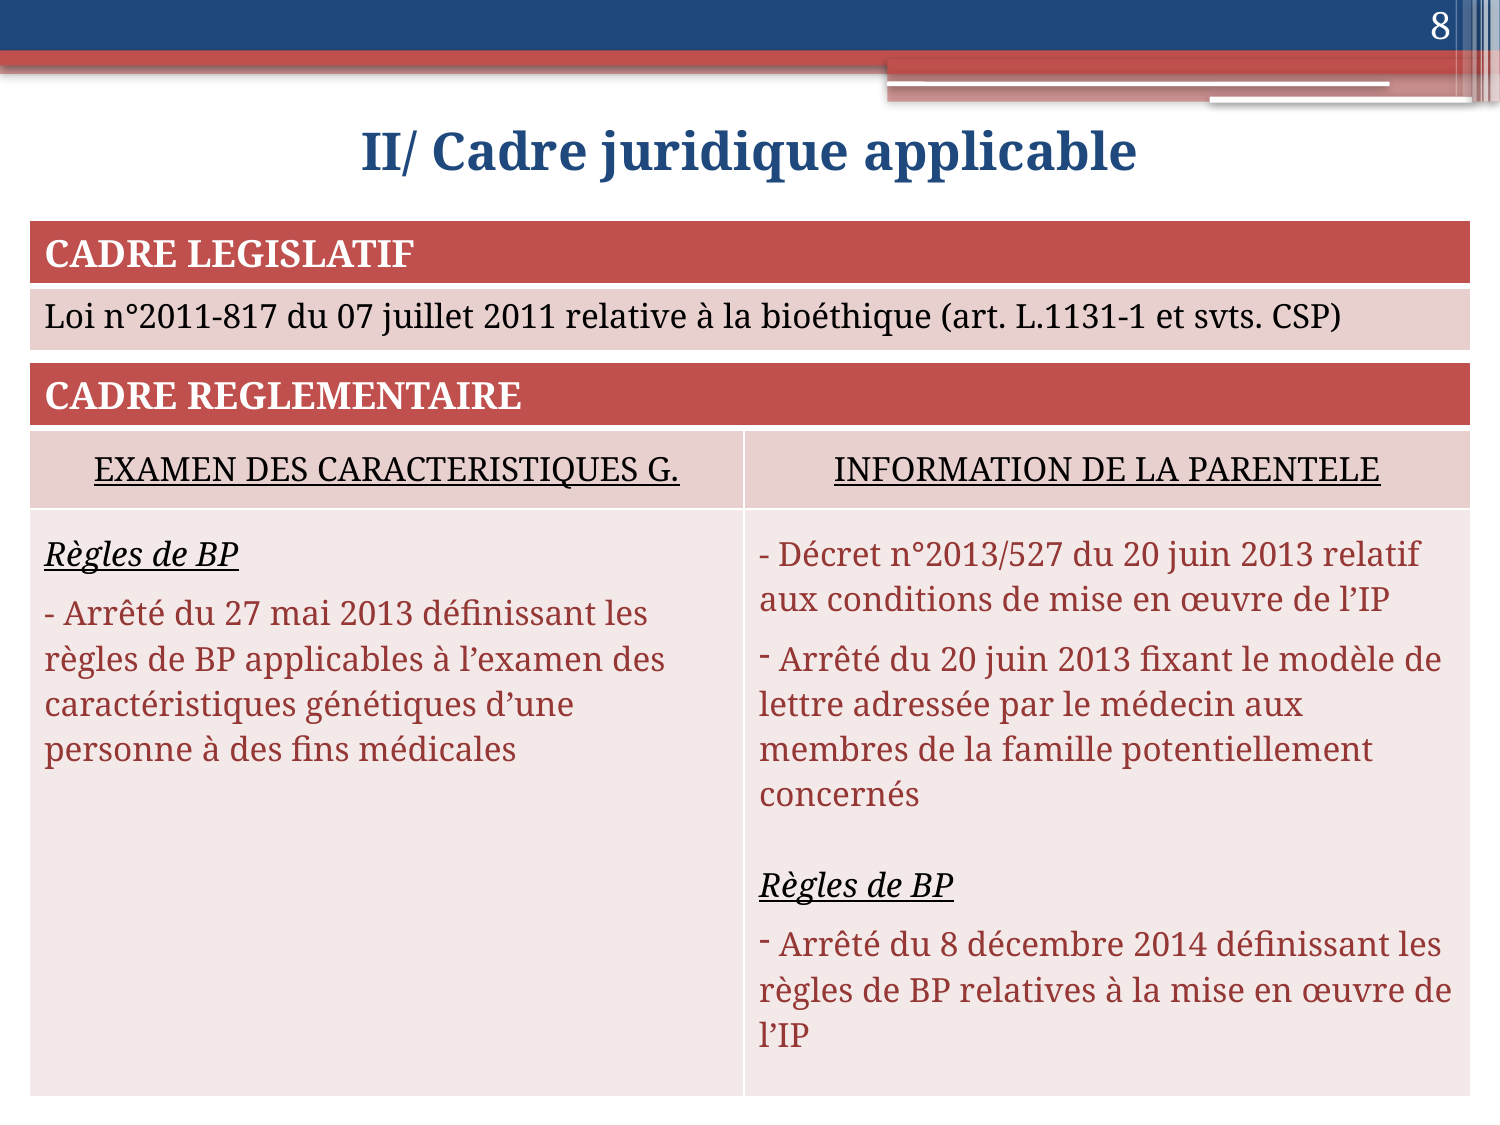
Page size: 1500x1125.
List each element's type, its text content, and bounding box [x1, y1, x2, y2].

table_cell Loi n°2011-817 du 07 juillet 2011 relative à la bioéthique (art. L.1131-1 et svts. CSP) [30, 289, 1470, 350]
slide_number 8 [1341, 0, 1466, 61]
table_cell - Décret n°2013/527 du 20 juin 2013 relatif aux conditions de mise en œuvre de l’IP Arrêté du 20 juin 2013 fixant le modèle de lettre adressée par le médecin aux membres de la famille potentiellement concernés Règles de BP Arrêté du 8 décembre 2014 définissant les règles de BP relatives à la mise en œuvre de l’IP [745, 510, 1470, 1096]
title II/ Cadre juridique applicable [41, 90, 1459, 209]
table_header CADRE LEGISLATIF [30, 221, 1470, 283]
table_header CADRE REGLEMENTAIRE [30, 363, 1470, 425]
table_cell Règles de BP - Arrêté du 27 mai 2013 définissant les règles de BP applicables à l’examen des caractéristiques génétiques d’une personne à des fins médicales [30, 510, 743, 1096]
table_cell INFORMATION DE LA PARENTELE [745, 431, 1470, 508]
table_cell EXAMEN DES CARACTERISTIQUES G. [30, 431, 743, 508]
